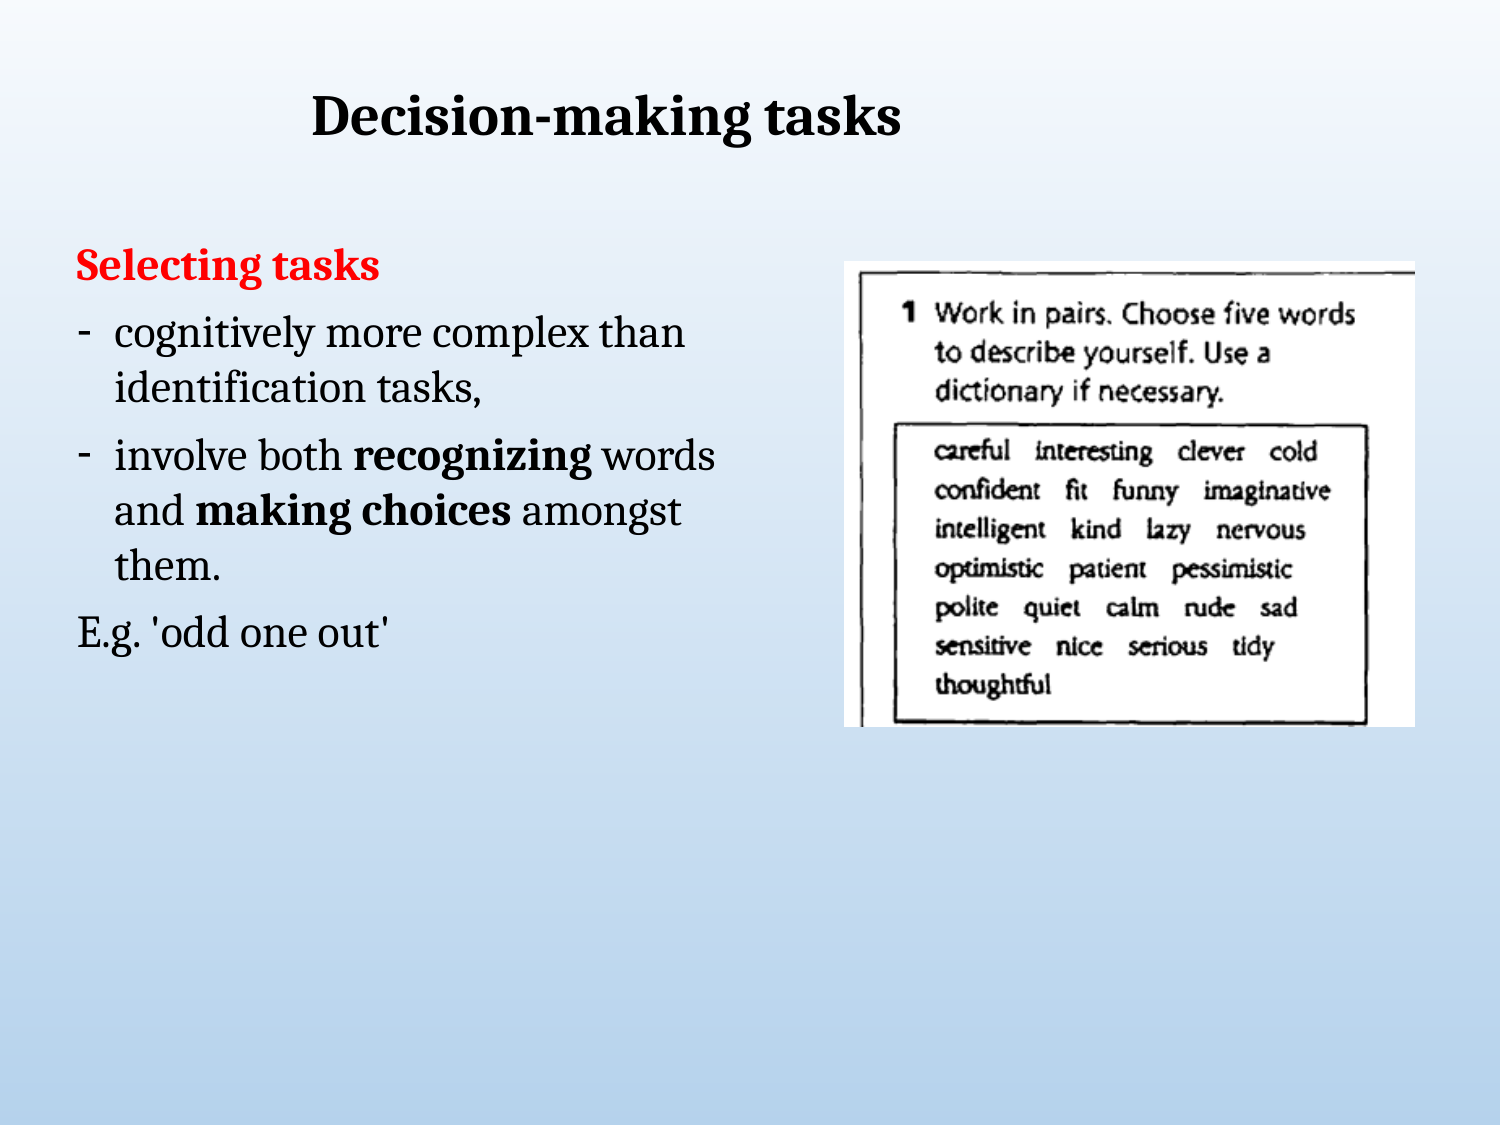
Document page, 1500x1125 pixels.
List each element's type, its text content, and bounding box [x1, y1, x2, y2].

list Selecting tasks cognitively more complex than identification tasks, involve both recognizing words and making choices amongst them. E.g. 'odd one out' [61, 227, 767, 1078]
text_box Decision-making tasks [296, 69, 1132, 155]
picture [844, 261, 1415, 727]
